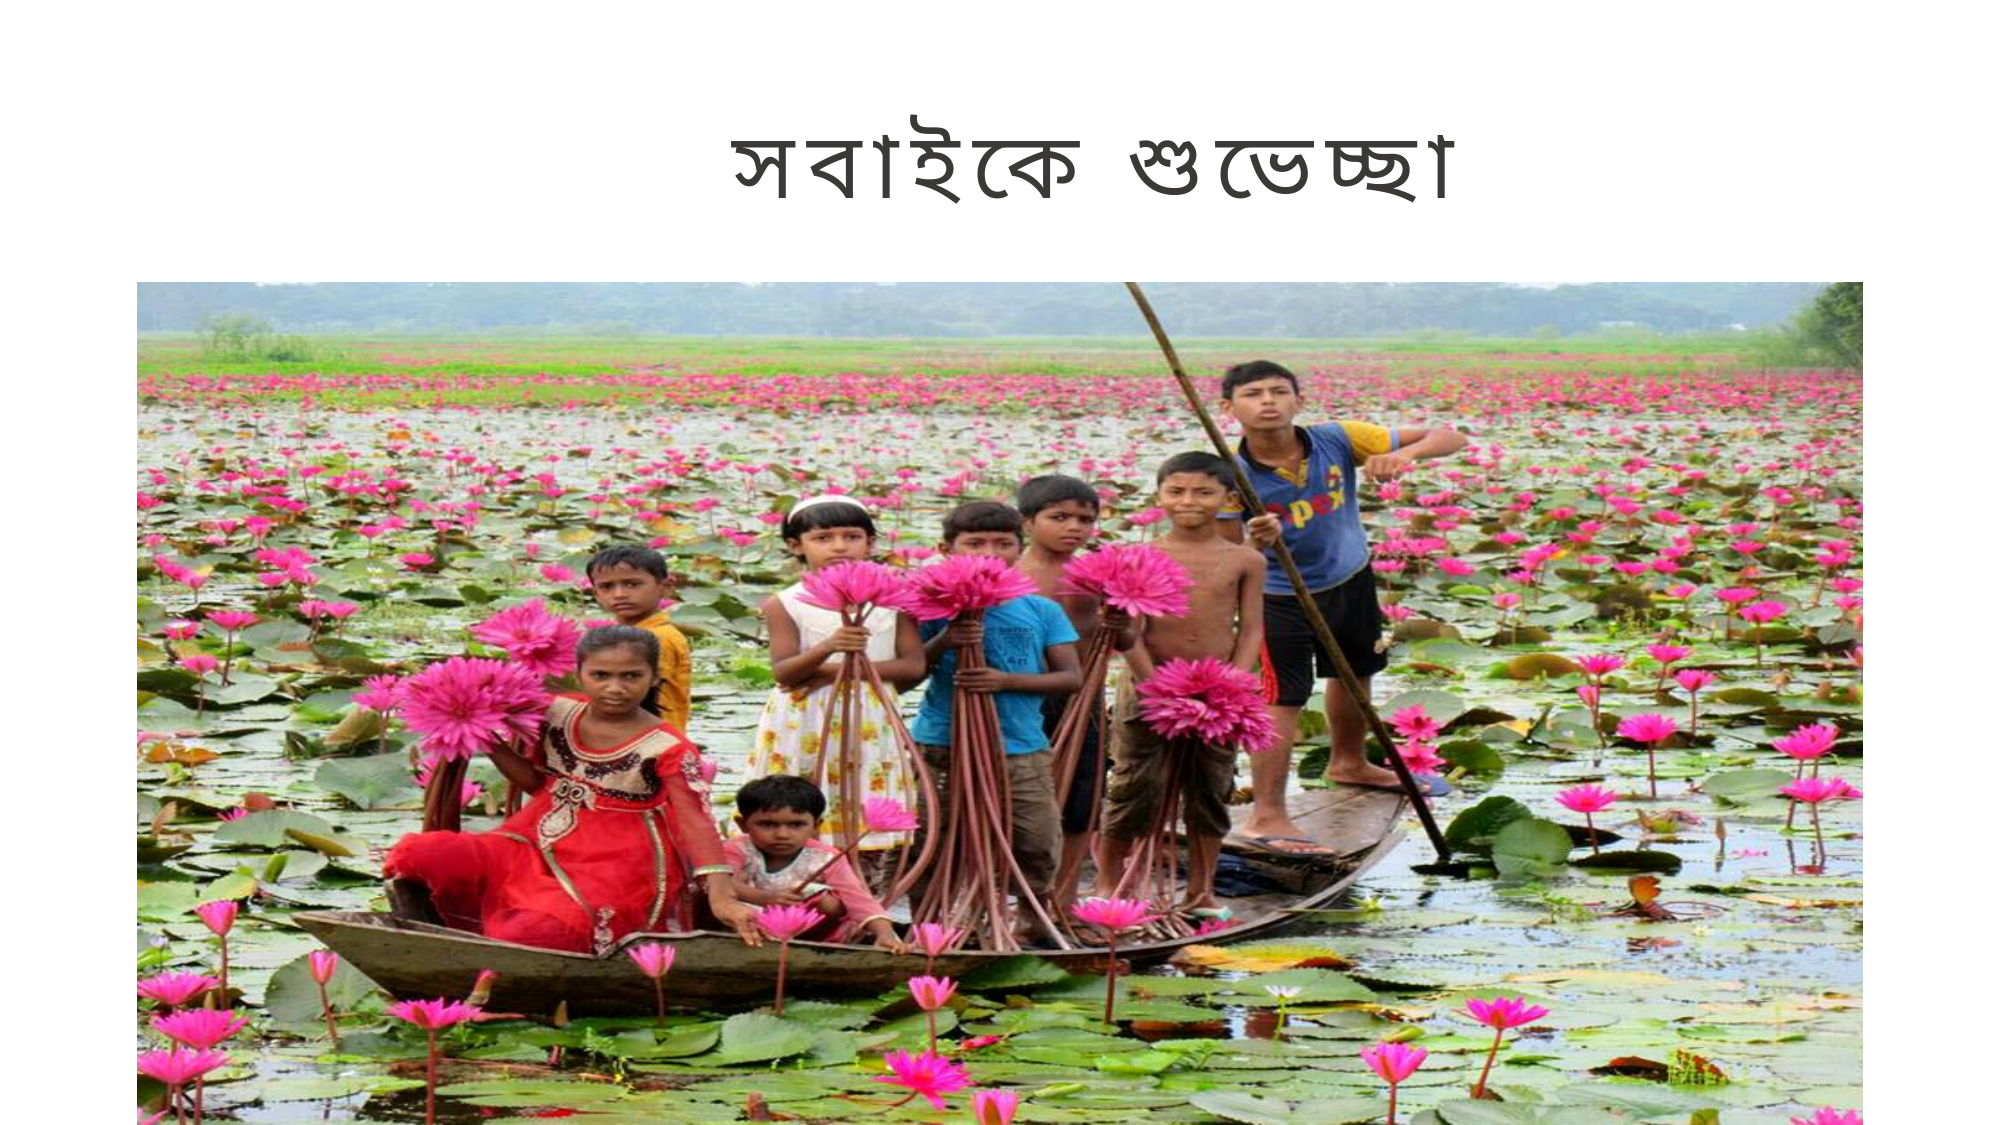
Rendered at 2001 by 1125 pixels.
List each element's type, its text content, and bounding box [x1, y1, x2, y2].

picture [137, 282, 1863, 1125]
title সবাইকে শুভেচ্ছা [137, 59, 1863, 278]
